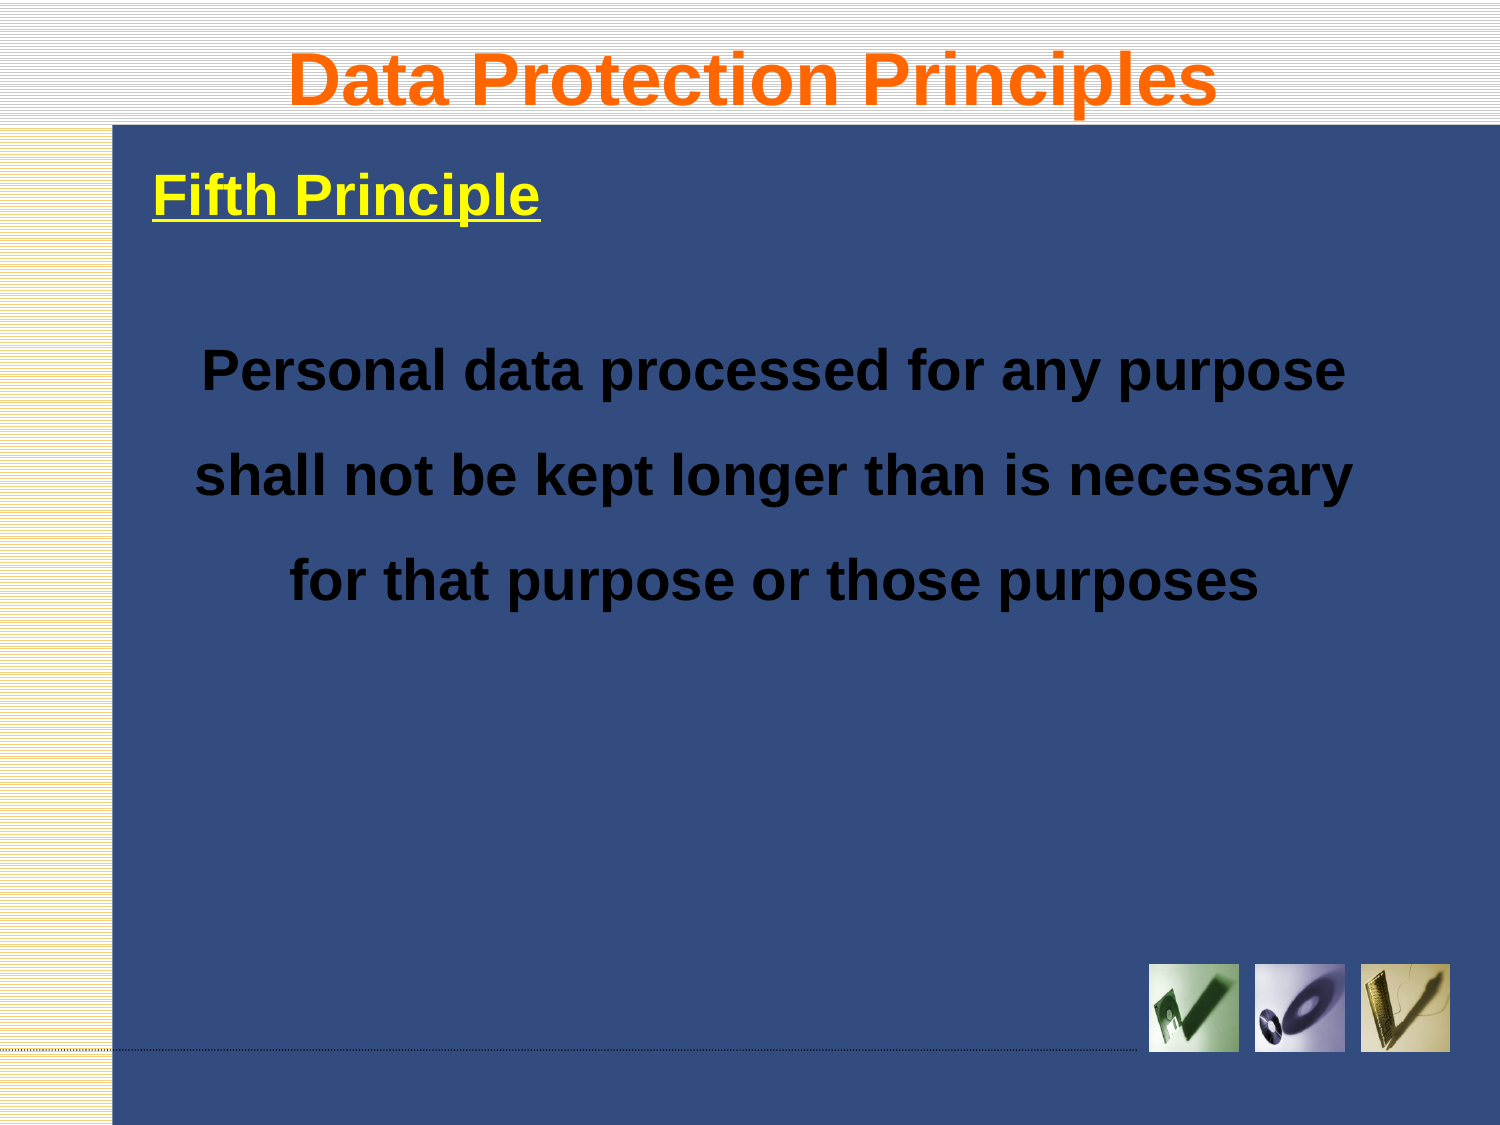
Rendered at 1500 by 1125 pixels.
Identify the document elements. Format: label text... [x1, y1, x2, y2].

picture [1255, 964, 1345, 1052]
picture [1361, 964, 1450, 1052]
picture [1149, 964, 1239, 1052]
title Data Protection Principles [74, 37, 1433, 114]
list Fifth Principle Personal data processed for any purpose shall not be kept longer than is necessary for that purpose or those purposes [137, 149, 1413, 803]
